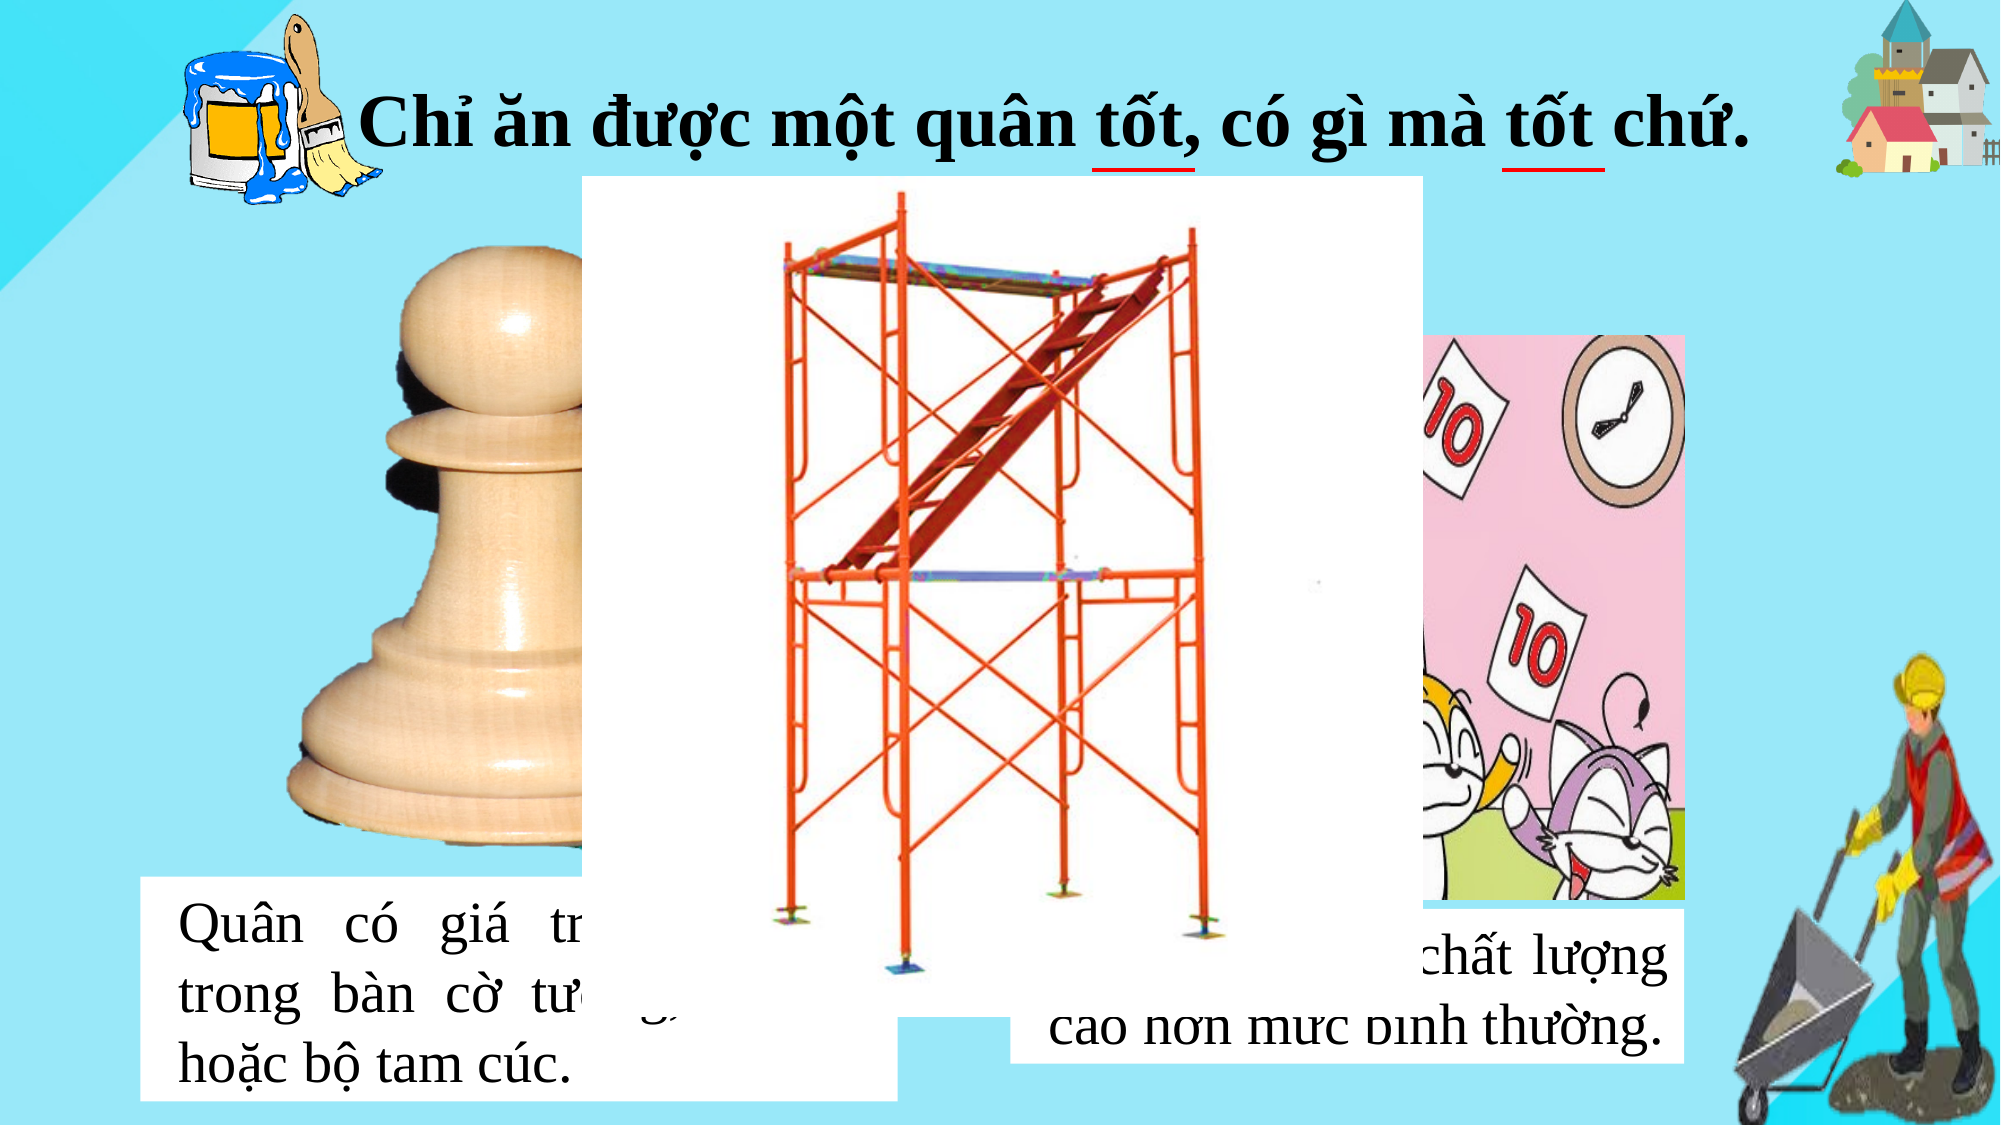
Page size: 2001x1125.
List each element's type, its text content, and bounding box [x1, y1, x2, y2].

text_box Quân có giá trị thấp nhất trong bàn cờ tướng, cờ vua hoặc bộ tam cúc. [140, 876, 898, 1102]
text_box Chỉ ăn được một quân tốt, có gì mà tốt chứ. [390, 64, 1826, 169]
picture [0, 0, 2001, 1125]
text_box Có phẩm chất, chất lượng cao hơn mức bình thường. [1010, 908, 1685, 1064]
